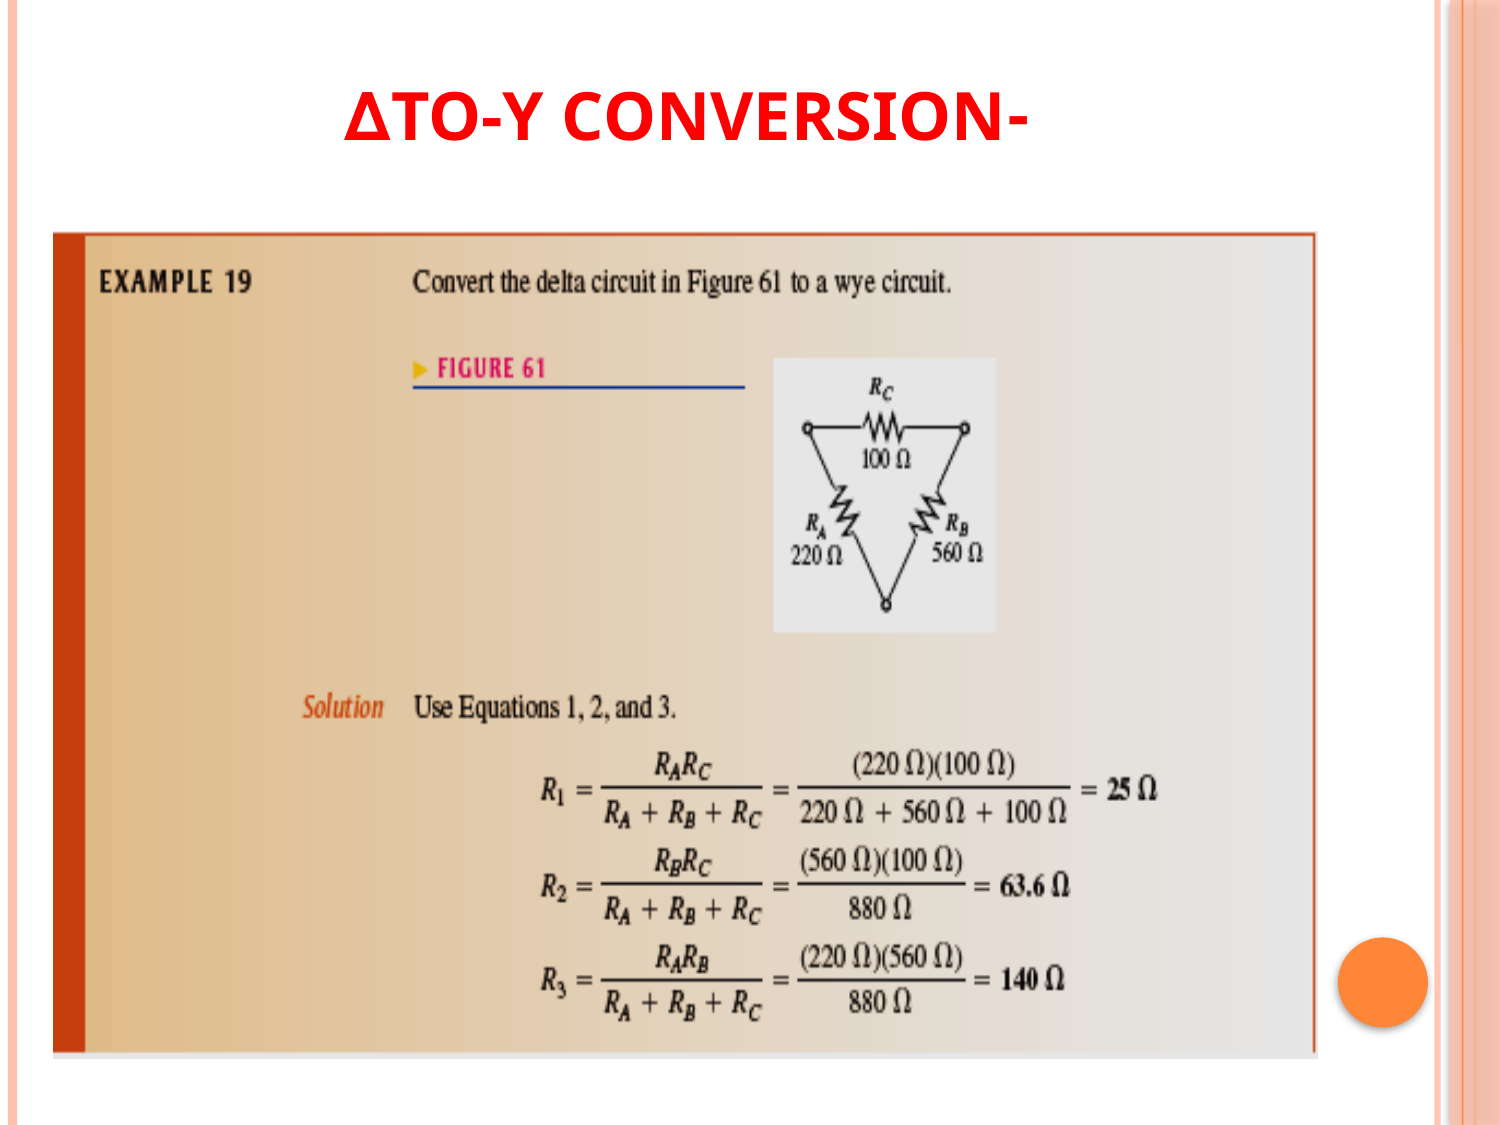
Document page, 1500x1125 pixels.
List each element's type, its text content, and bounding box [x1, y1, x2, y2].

picture [52, 231, 1319, 1060]
title -to-Y Conversion∆ [75, 45, 1300, 161]
